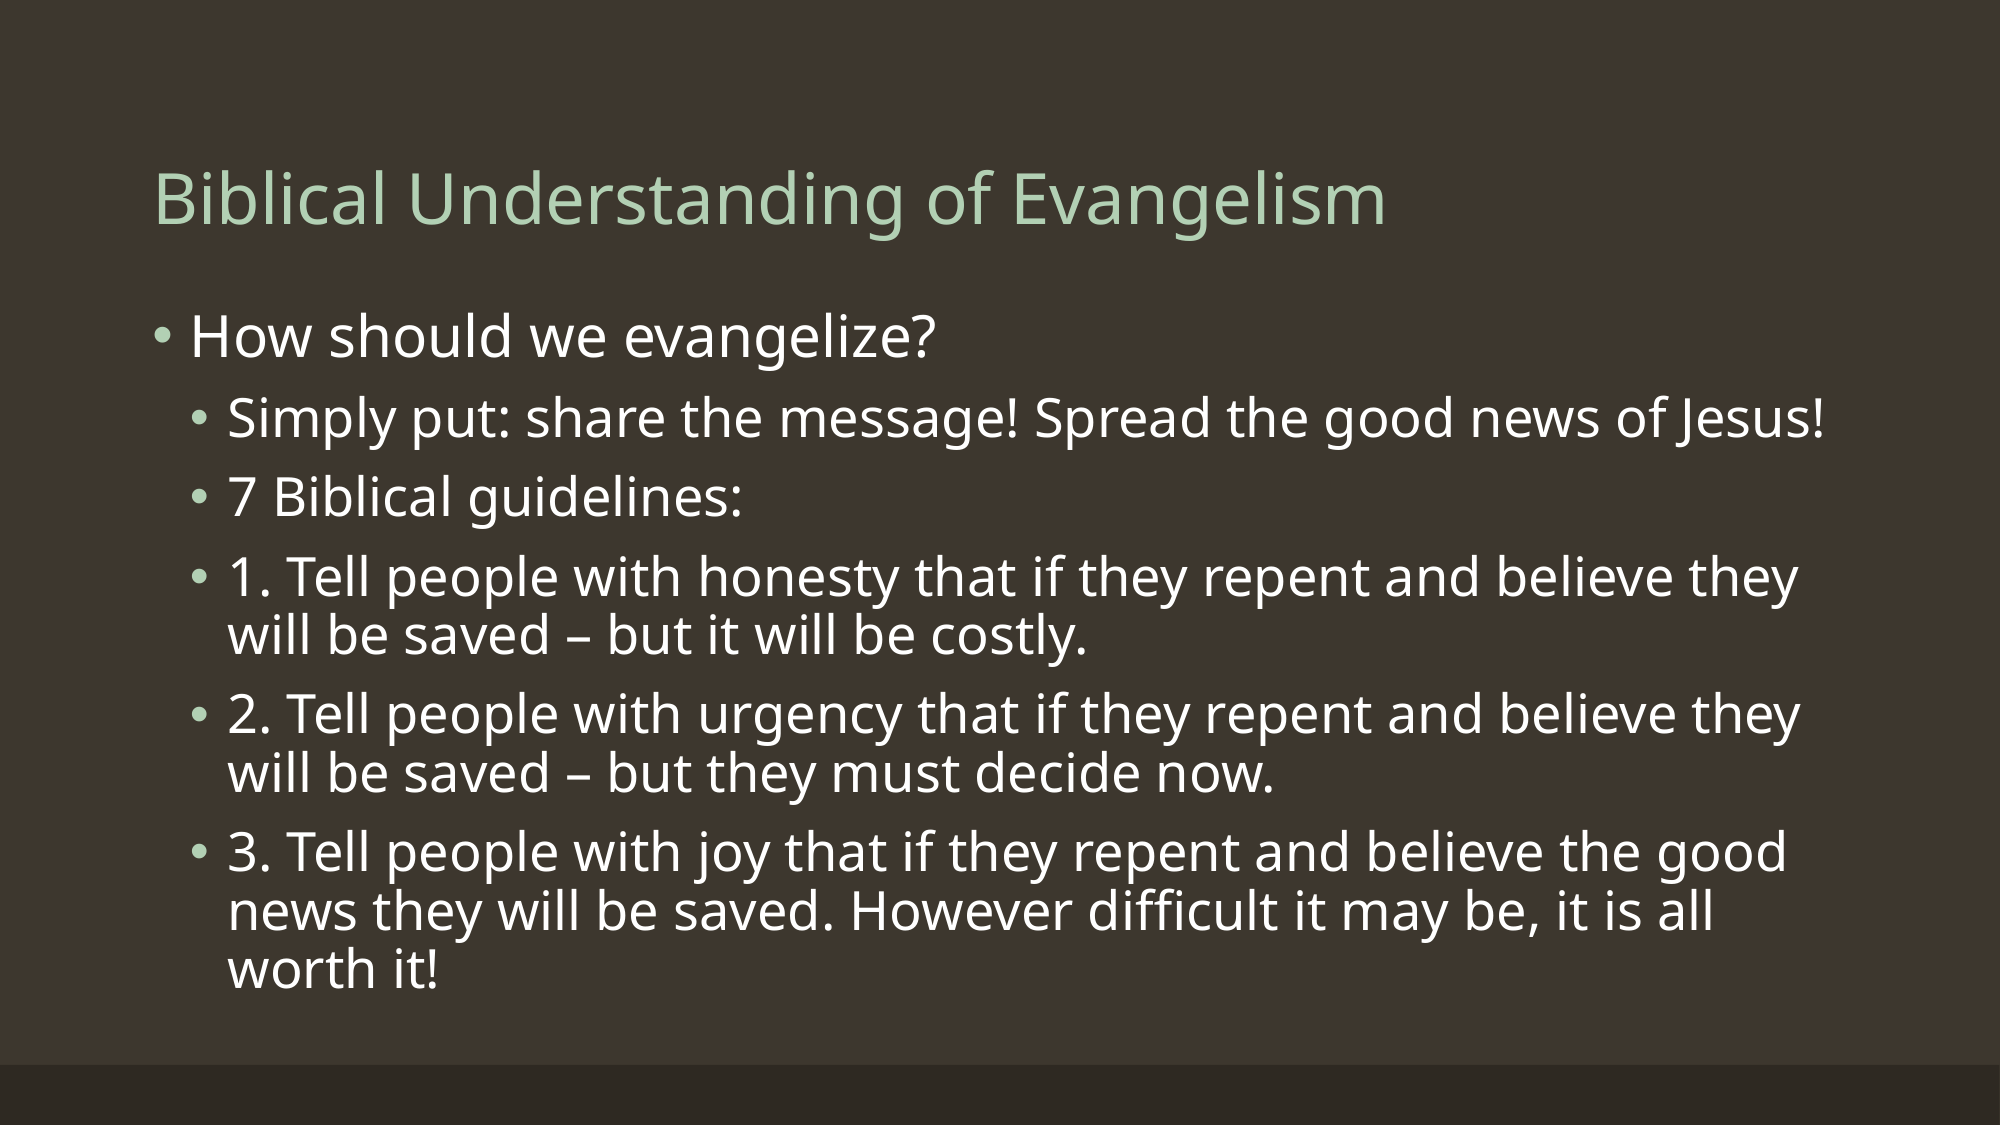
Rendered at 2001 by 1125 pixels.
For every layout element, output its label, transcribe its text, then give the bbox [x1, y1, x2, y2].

list How should we evangelize? Simply put: share the message! Spread the good news of Jesus! 7 Biblical guidelines: 1. Tell people with honesty that if they repent and believe they will be saved – but it will be costly. 2. Tell people with urgency that if they repent and believe they will be saved – but they must decide now. 3. Tell people with joy that if they repent and believe the good news they will be saved. However difficult it may be, it is all worth it! [137, 299, 1863, 1014]
title Biblical Understanding of Evangelism [137, 59, 1863, 248]
